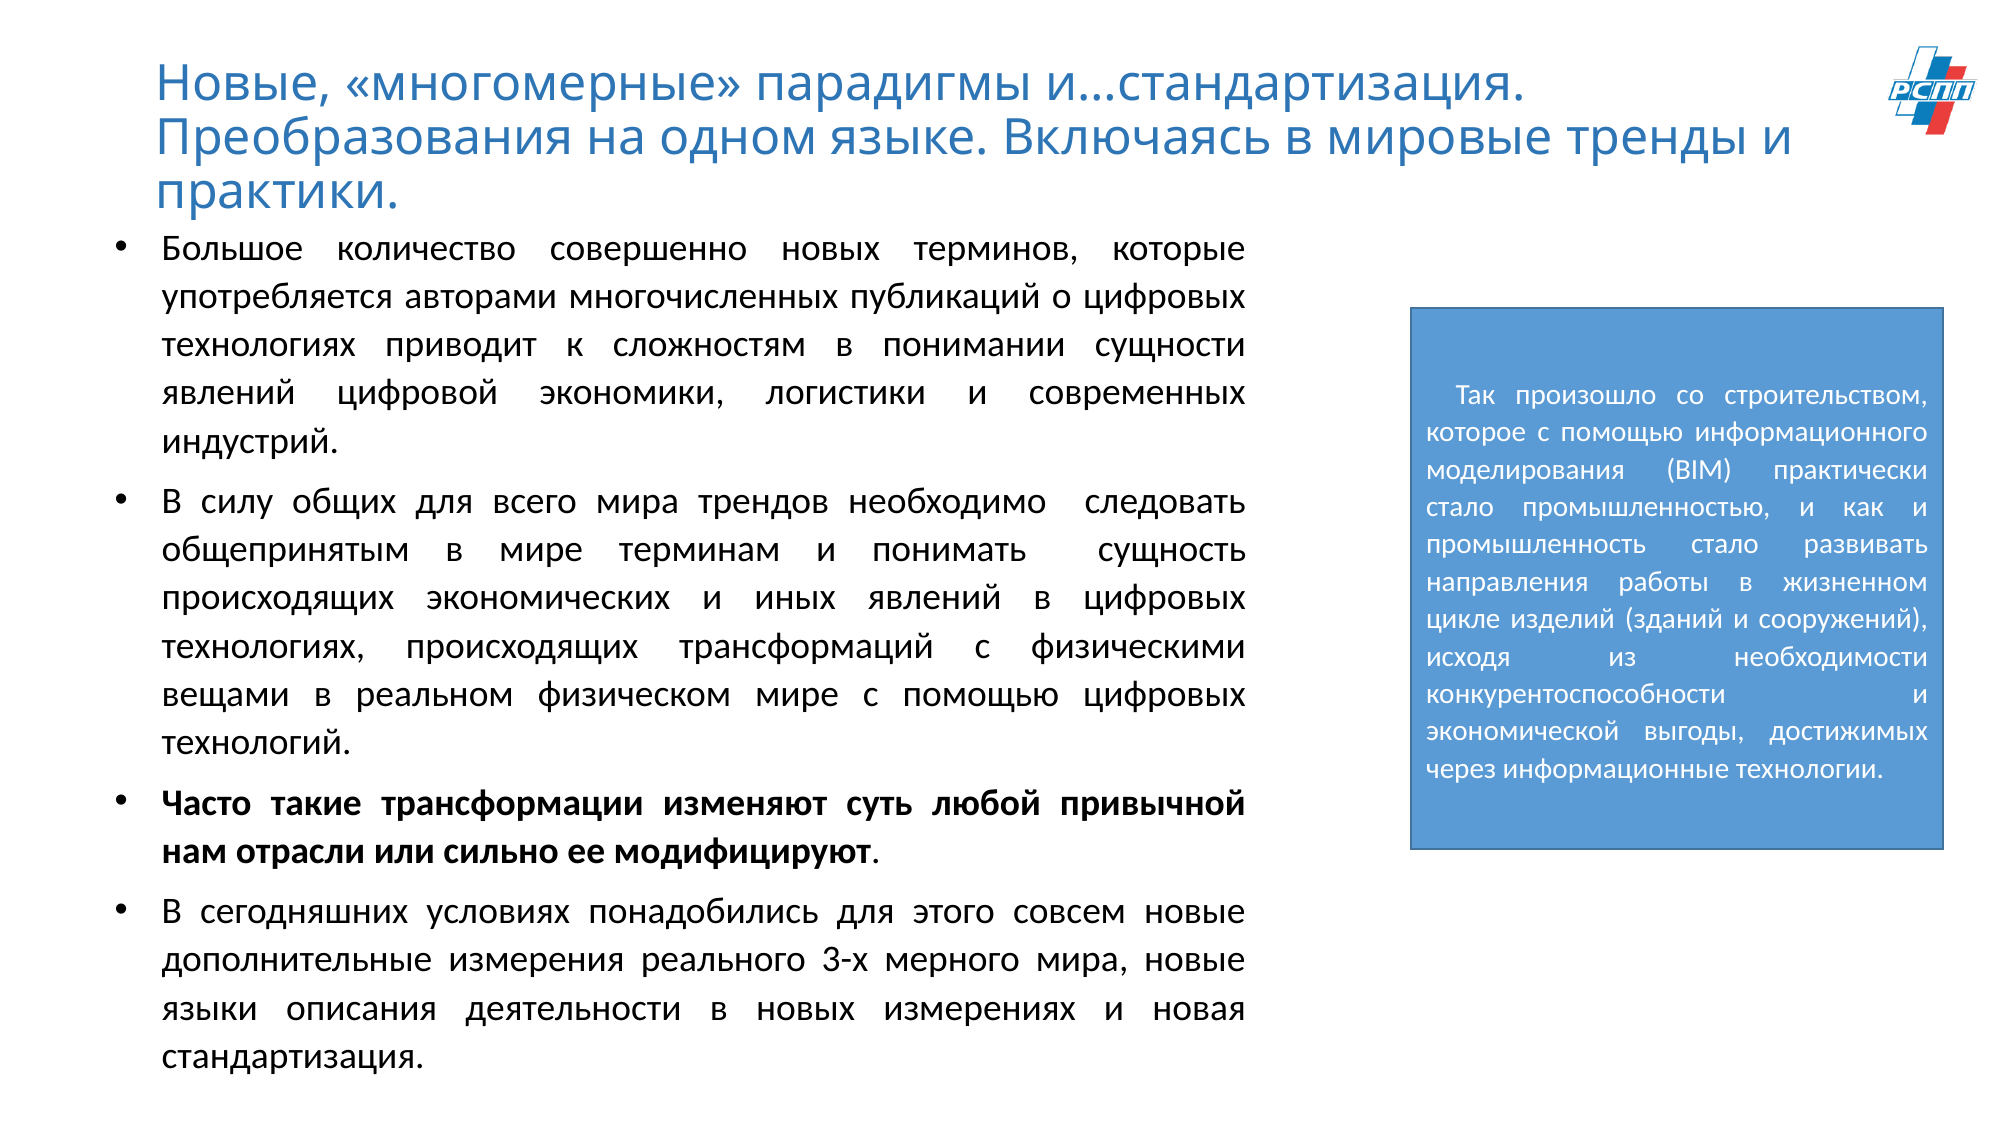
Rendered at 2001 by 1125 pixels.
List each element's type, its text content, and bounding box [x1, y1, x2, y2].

picture [1866, 30, 2001, 152]
text_box Так произошло со строительством, которое с помощью информационного моделирования (BIM) практически стало промышленностью, и как и промышленность стало развивать направления работы в жизненном цикле изделий (зданий и сооружений), исходя из необходимости конкурентоспособности и экономической выгоды, достижимых через информационные технологии. [1410, 307, 1944, 850]
title Новые, «многомерные» парадигмы и…стандартизация. Преобразования на одном языке. Включаясь в мировые тренды и практики. [140, 29, 1866, 247]
text_box Большое количество совершенно новых терминов, которые употребляется авторами многочисленных публикаций о цифровых технологиях приводит к сложностям в понимании сущности явлений цифровой экономики, логистики и современных индустрий. В силу общих для всего мира трендов необходимо следовать общепринятым в мире терминам и понимать сущность происходящих экономических и иных явлений в цифровых технологиях, происходящих трансформаций с физическими вещами в реальном физическом мире с помощью цифровых технологий. Часто такие трансформации изменяют суть любой привычной нам отрасли или сильно ее модифицируют. В сегодняшних условиях понадобились для этого совсем новые дополнительные измерения реального 3-х мерного мира, новые языки описания деятельности в новых измерениях и новая стандартизация. [99, 212, 1262, 1125]
